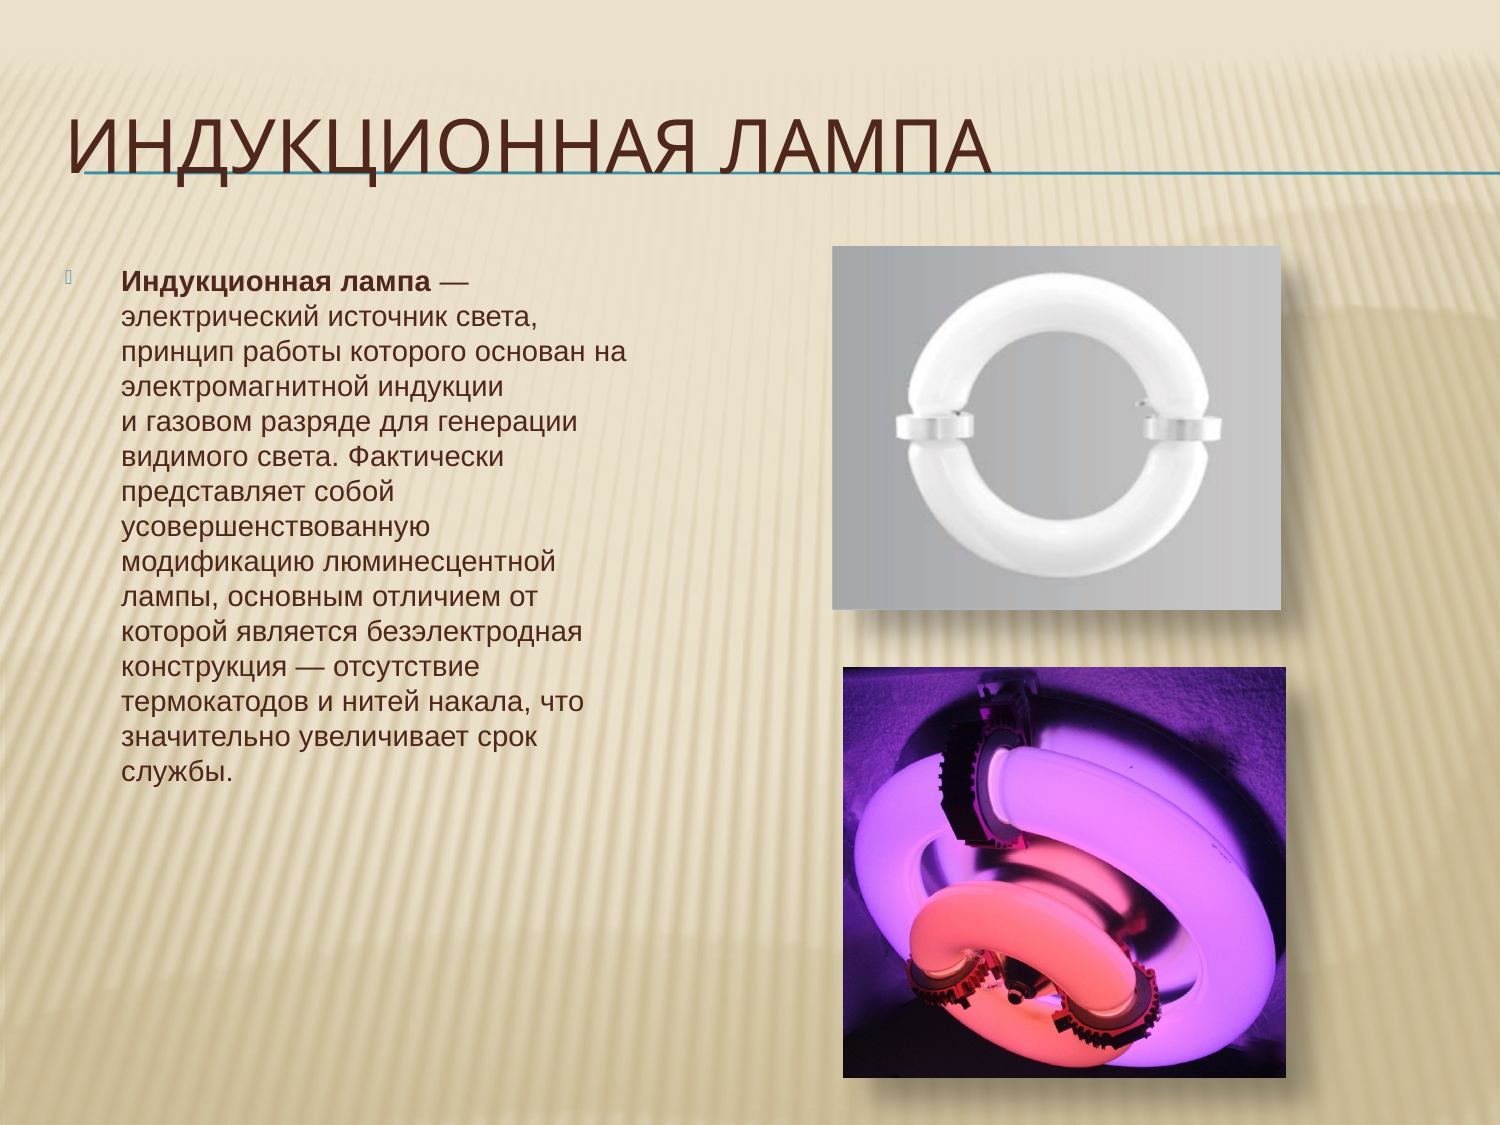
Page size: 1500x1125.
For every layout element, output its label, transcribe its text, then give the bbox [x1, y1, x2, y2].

picture [831, 245, 1281, 610]
picture [843, 667, 1287, 1079]
title Индукционная лампа [50, 75, 1475, 213]
list Индукционная лампа — электрический источник света, принцип работы которого основан на электромагнитной индукции и газовом разряде для генерации видимого света. Фактически представляет собой усовершенствованную модификацию люминесцентной лампы, основным отличием от которой является безэлектродная конструкция — отсутствие термокатодов и нитей накала, что значительно увеличивает срок службы. [49, 254, 657, 998]
